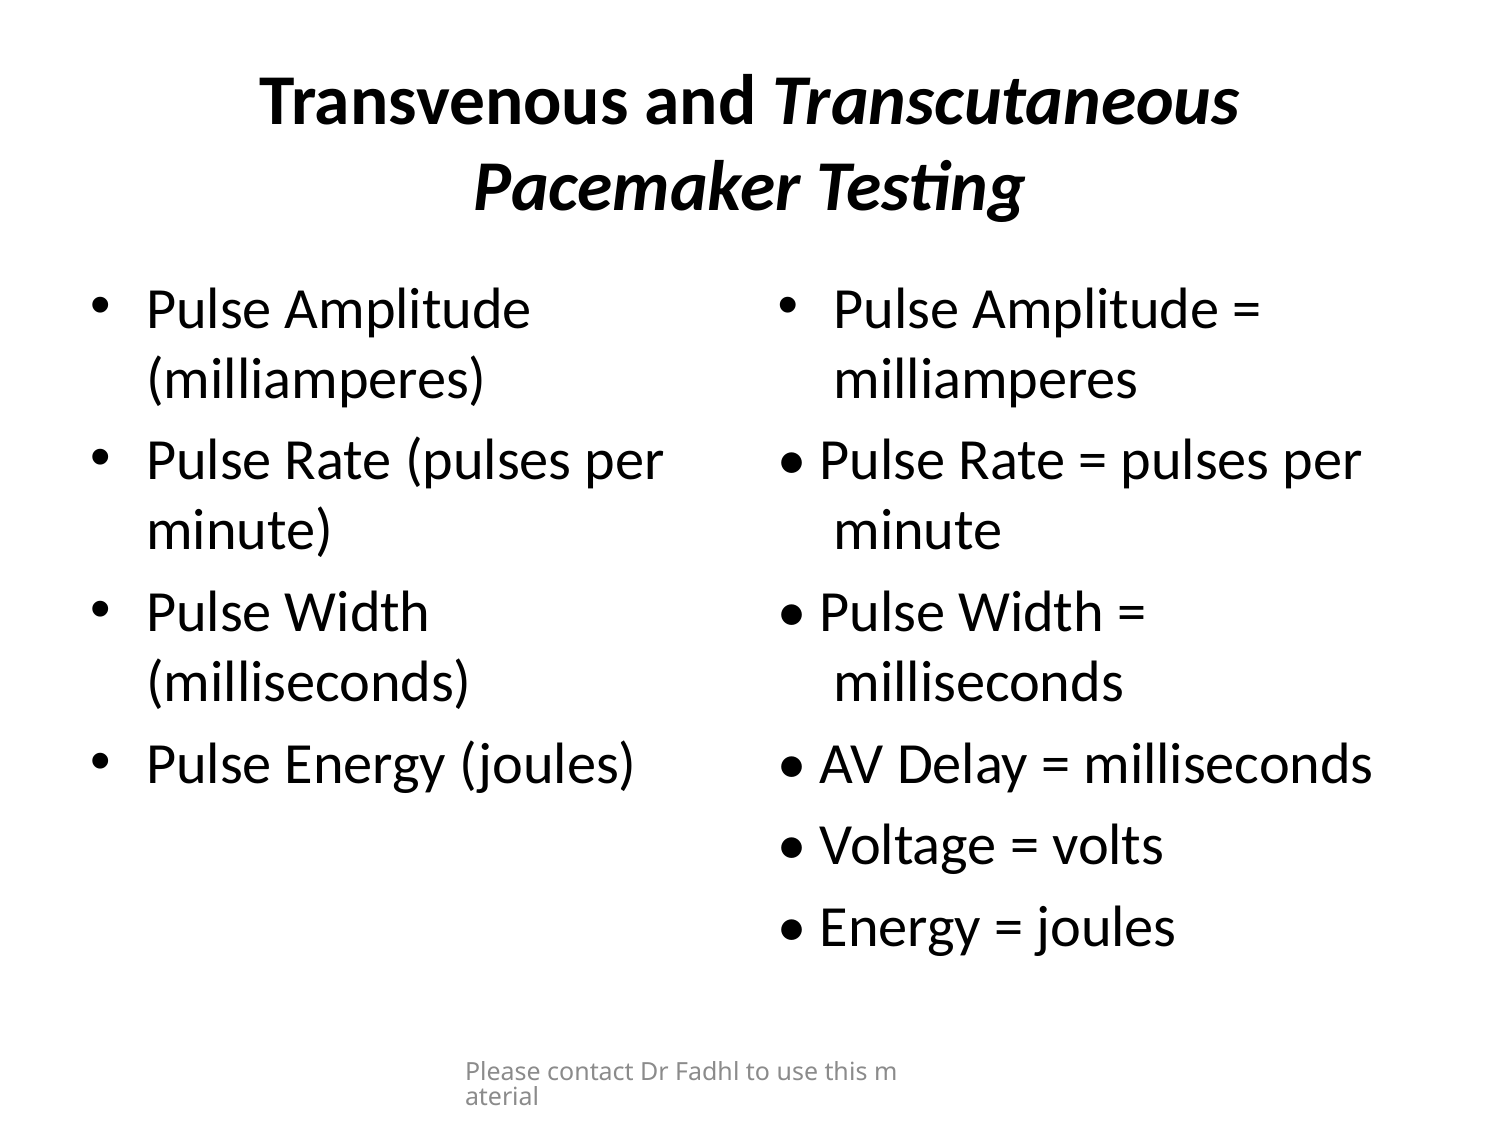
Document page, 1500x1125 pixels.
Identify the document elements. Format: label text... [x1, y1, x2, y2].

title Transvenous and Transcutaneous Pacemaker Testing [75, 45, 1425, 233]
list Pulse Amplitude (milliamperes) Pulse Rate (pulses per minute) Pulse Width (milliseconds) Pulse Energy (joules) [75, 262, 738, 1005]
list Pulse Amplitude = milliamperes • Pulse Rate = pulses per minute • Pulse Width = milliseconds • AV Delay = milliseconds • Voltage = volts • Energy = joules [762, 262, 1425, 1005]
footer Please contact Dr Fadhl to use this material [512, 1042, 988, 1103]
